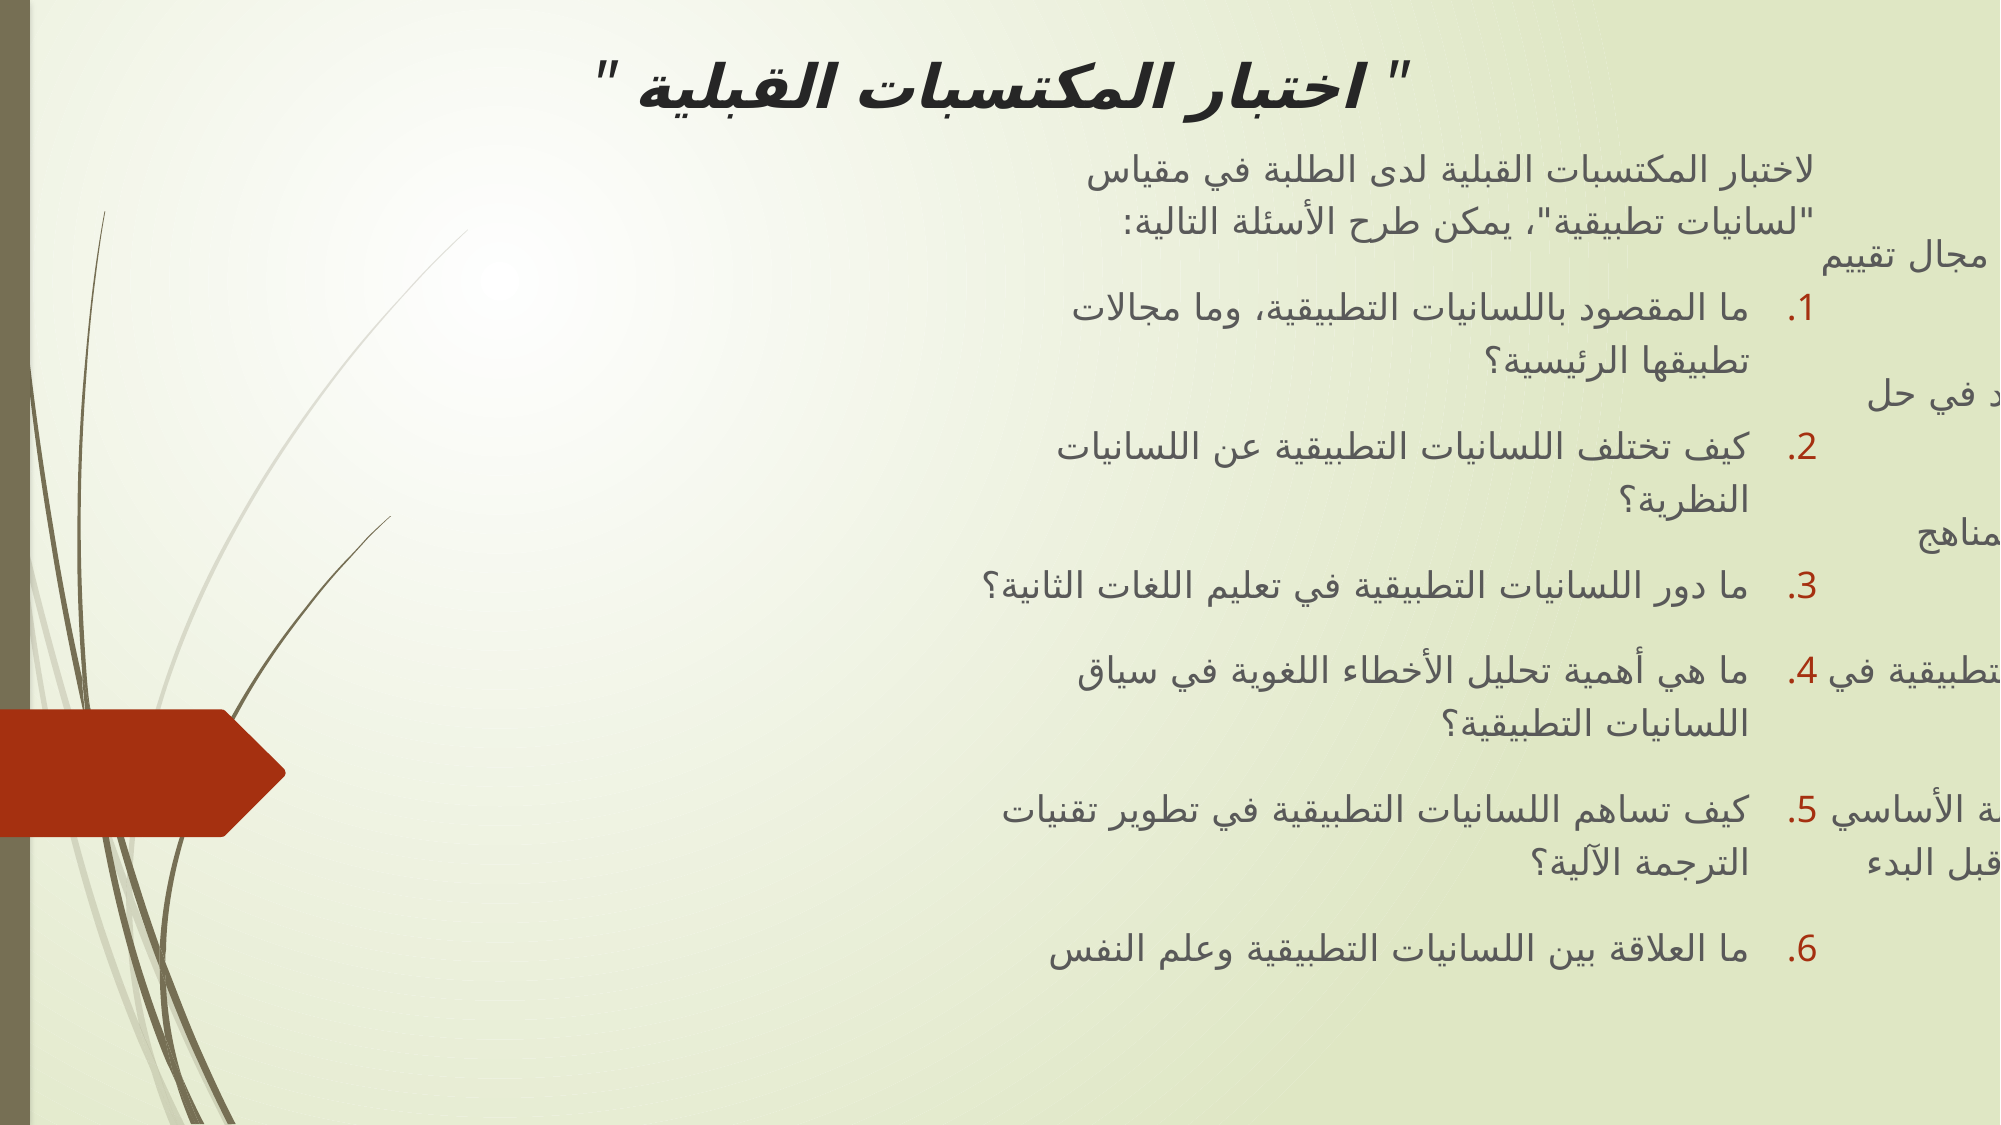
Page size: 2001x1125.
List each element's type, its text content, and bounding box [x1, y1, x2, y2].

title " اختبار المكتسبات القبلية " [249, 33, 1750, 129]
subtitle لاختبار المكتسبات القبلية لدى الطلبة في مقياس "لسانيات تطبيقية"، يمكن طرح الأسئلة التالية: ما المقصود باللسانيات التطبيقية، وما مجالات تطبيقها الرئيسية؟ كيف تختلف اللسانيات التطبيقية عن اللسانيات النظرية؟ ما دور اللسانيات التطبيقية في تعليم اللغات الثانية؟ ما هي أهمية تحليل الأخطاء اللغوية في سياق اللسانيات التطبيقية؟ كيف تساهم اللسانيات التطبيقية في تطوير تقنيات الترجمة الآلية؟ ما العلاقة بين اللسانيات التطبيقية وعلم النفس اللغوي؟ ما هي تطبيقات اللسانيات التطبيقية في مجال تقييم الاختبارات اللغوية؟ كيف يمكن للسانيات التطبيقية أن تساعد في حل مشكلات التواصل بين الثقافات؟ ما دور اللسانيات التطبيقية في تطوير المناهج التعليمية للغات؟ ما هي التحديات التي تواجه اللسانيات التطبيقية في الممارسة العملية؟ هذه الأسئلة تساعد في تقييم فهم الطلبة الأساسي لمفاهيم اللسانيات التطبيقية وتطبيقاتها قبل البدء في المقرر. [112, 129, 1832, 988]
